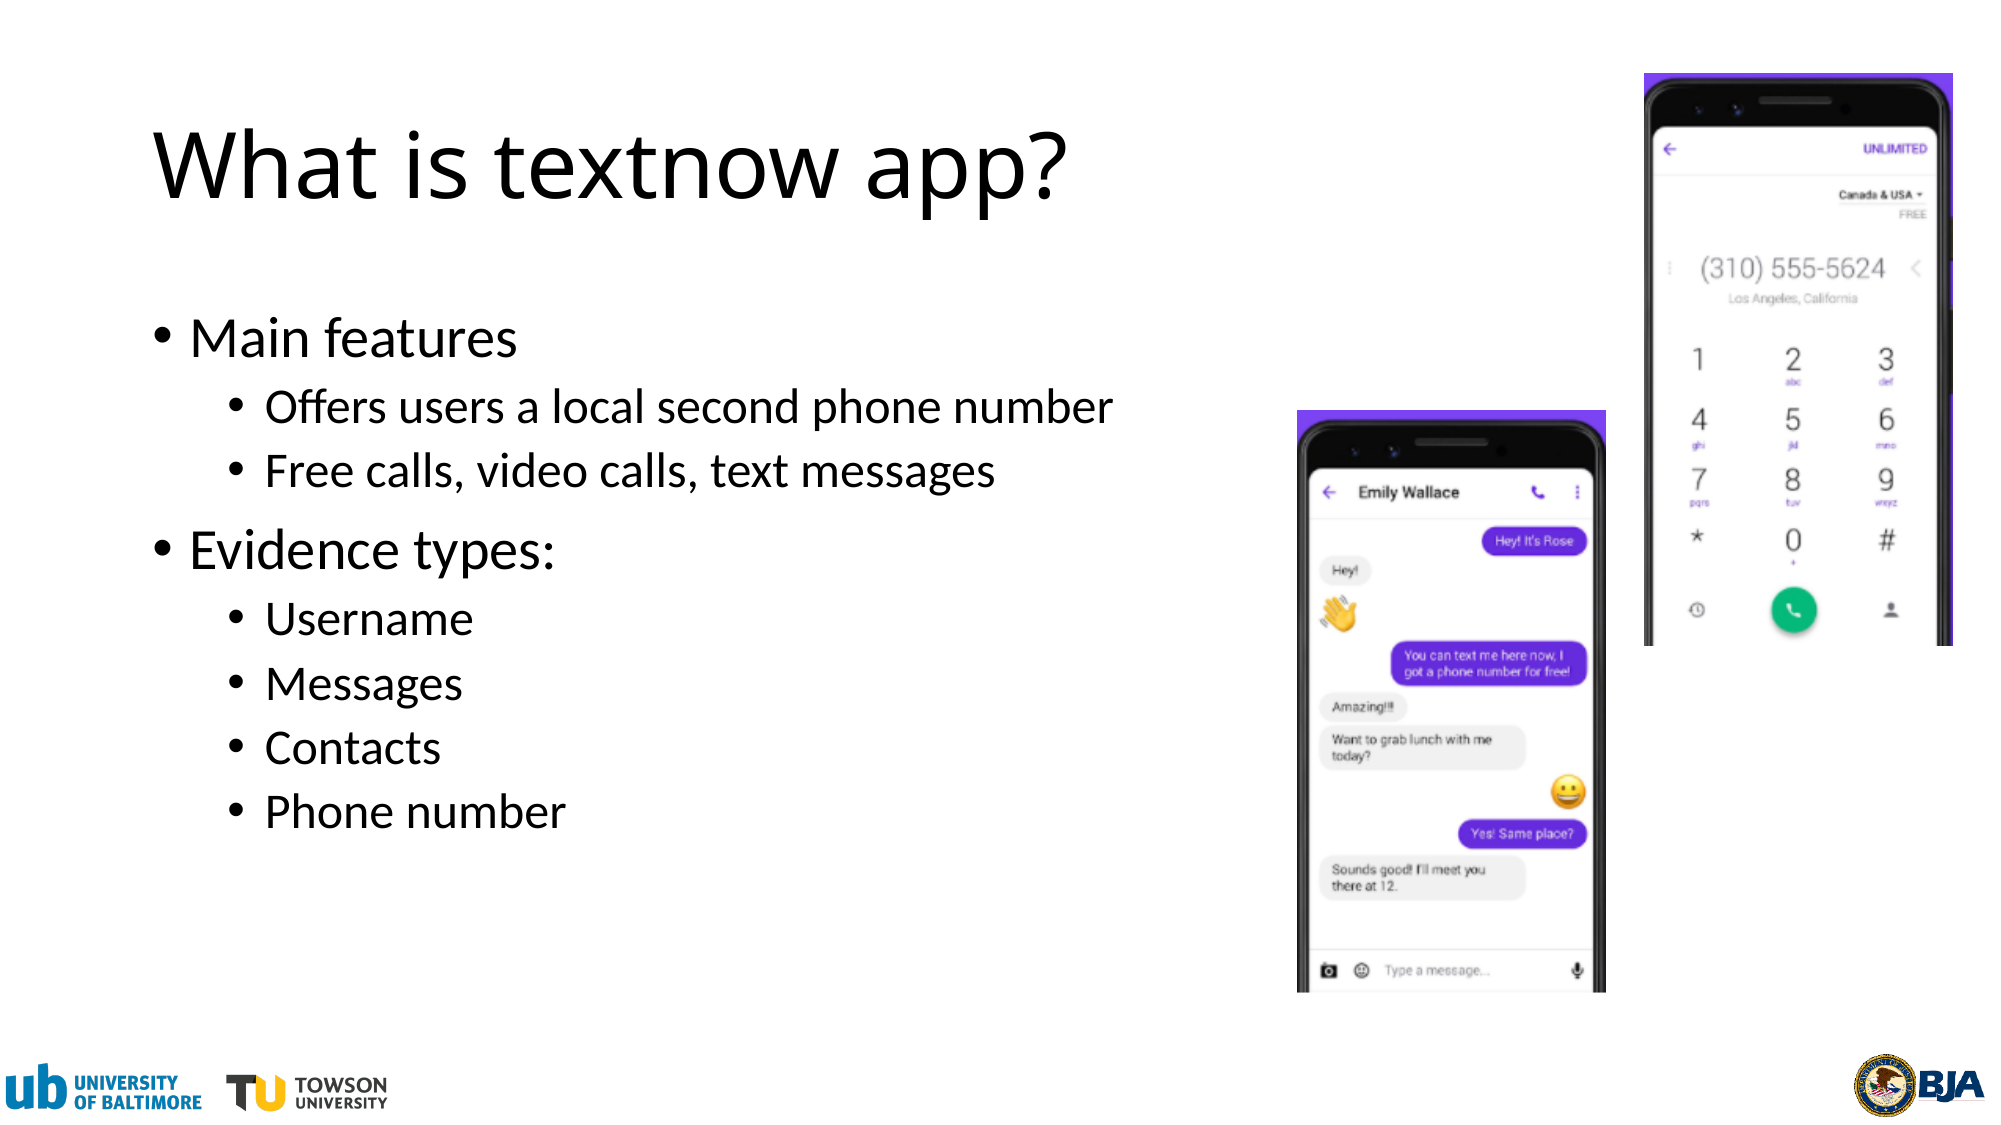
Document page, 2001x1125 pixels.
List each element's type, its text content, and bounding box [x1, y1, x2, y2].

picture [1644, 73, 1953, 646]
picture [0, 1031, 407, 1125]
title What is textnow app? [137, 59, 1863, 278]
list Main features Offers users a local second phone number Free calls, video calls, text messages Evidence types: Username Messages Contacts Phone number [137, 299, 1244, 986]
picture [1854, 1054, 1986, 1117]
picture [1297, 410, 1606, 996]
